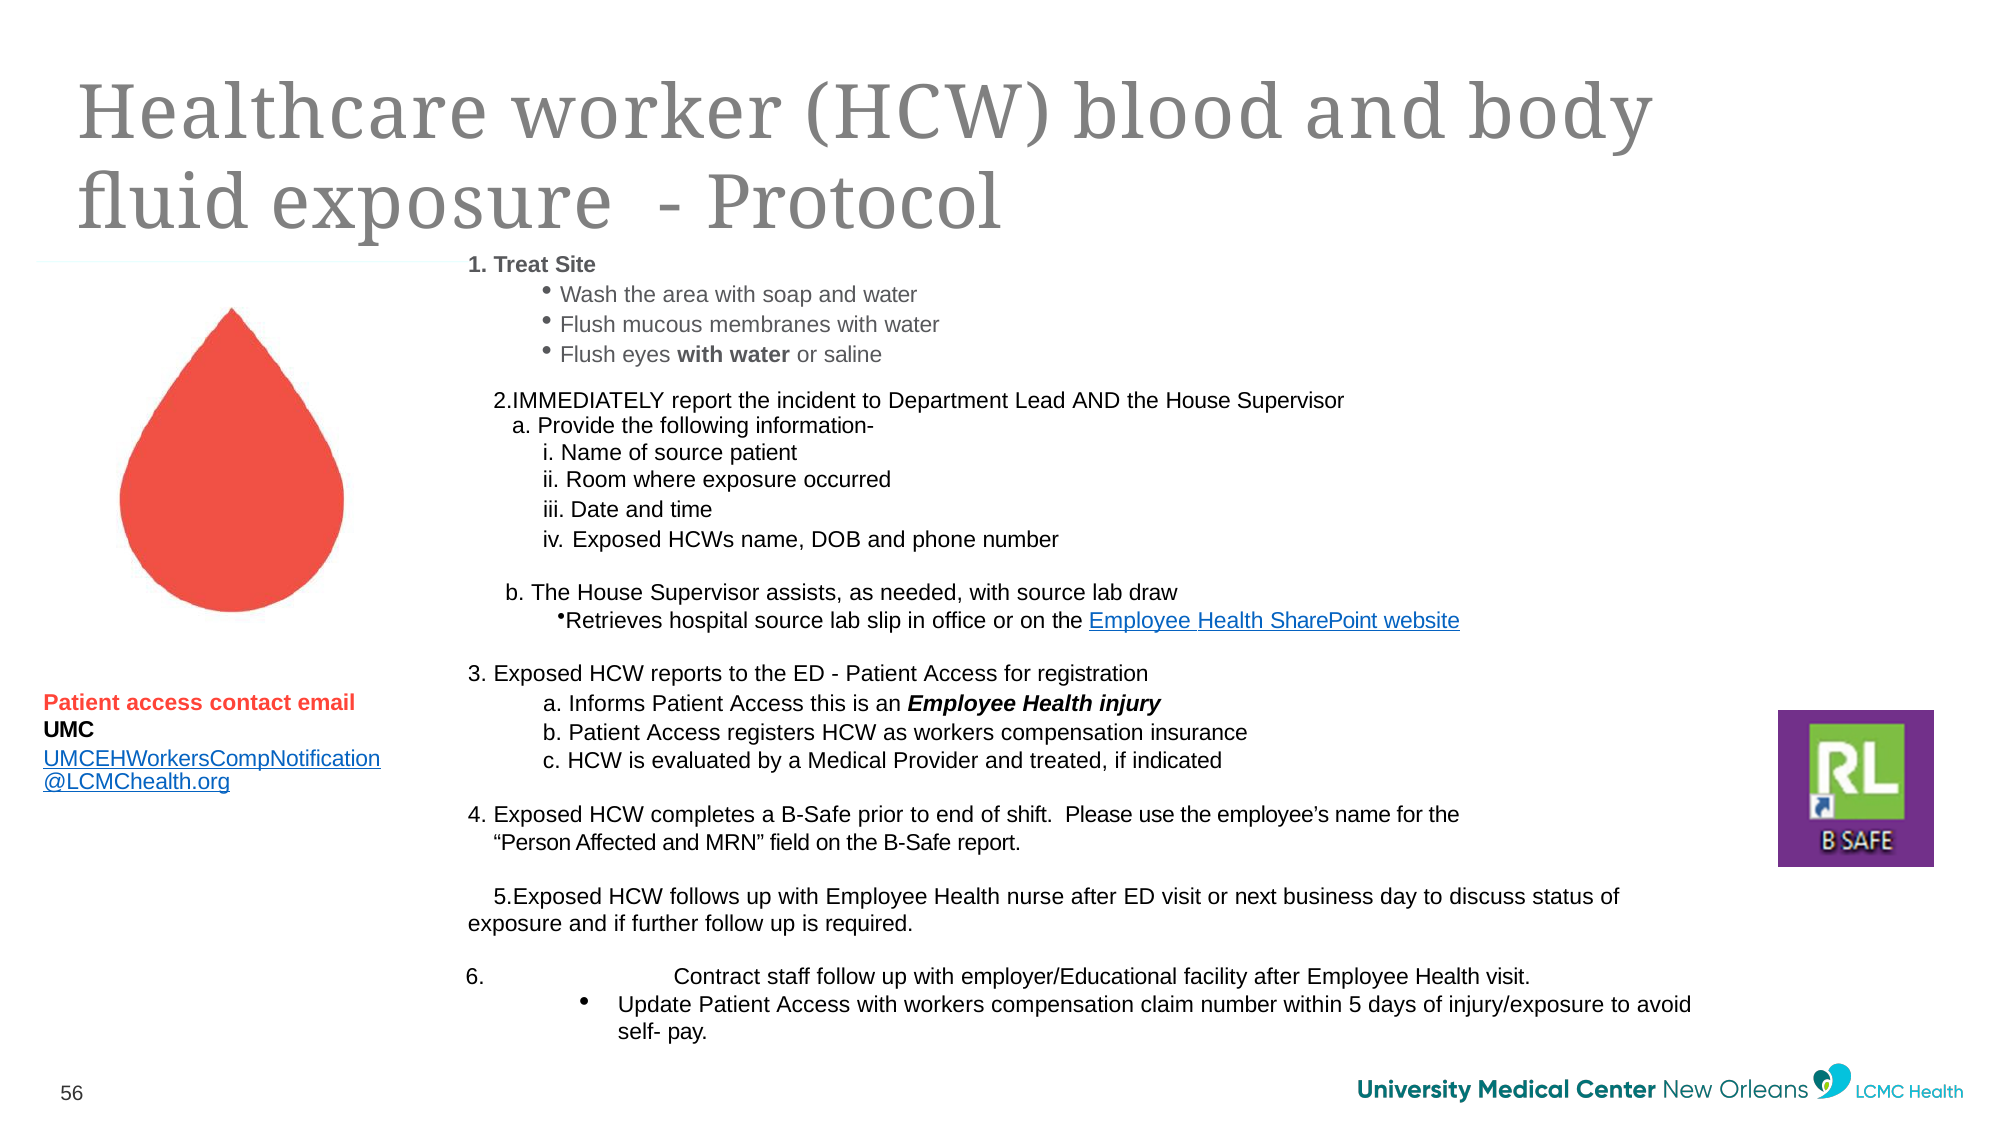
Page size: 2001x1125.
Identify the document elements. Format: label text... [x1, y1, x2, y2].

picture [36, 261, 469, 685]
text_box Healthcare worker (HCW) blood and body fluid exposure - Protocol [60, 55, 1741, 251]
text_box Treat Site Wash the area with soap and water Flush mucous membranes with water Flush eyes with water or saline IMMEDIATELY report the incident to Department Lead AND the House Supervisor Provide the following information- Name of source patient Room where exposure occurred Date and time Exposed HCWs name, DOB and phone number The House Supervisor assists, as needed, with source lab draw Retrieves hospital source lab slip in office or on the Employee Health SharePoint website Exposed HCW reports to the ED - Patient Access for registration Informs Patient Access this is an Employee Health injury Patient Access registers HCW as workers compensation insurance HCW is evaluated by a Medical Provider and treated, if indicated Exposed HCW completes a B-Safe prior to end of shift. Please use the employee’s name for the “Person Affected and MRN” field on the B-Safe report. Exposed HCW follows up with Employee Health nurse after ED visit or next business day to discuss status of exposure and if further follow up is required. Contract staff follow up with employer/Educational facility after Employee Health visit. Update Patient Access with workers compensation claim number within 5 days of injury/exposure to avoid self- pay. [281, 245, 1760, 1089]
picture [1341, 1046, 1980, 1120]
slide_number 56 [60, 1070, 130, 1105]
picture [1778, 710, 1934, 867]
text_box Patient access contact email UMC UMCEHWorkersCompNotification@LCMChealth.org [26, 680, 936, 824]
